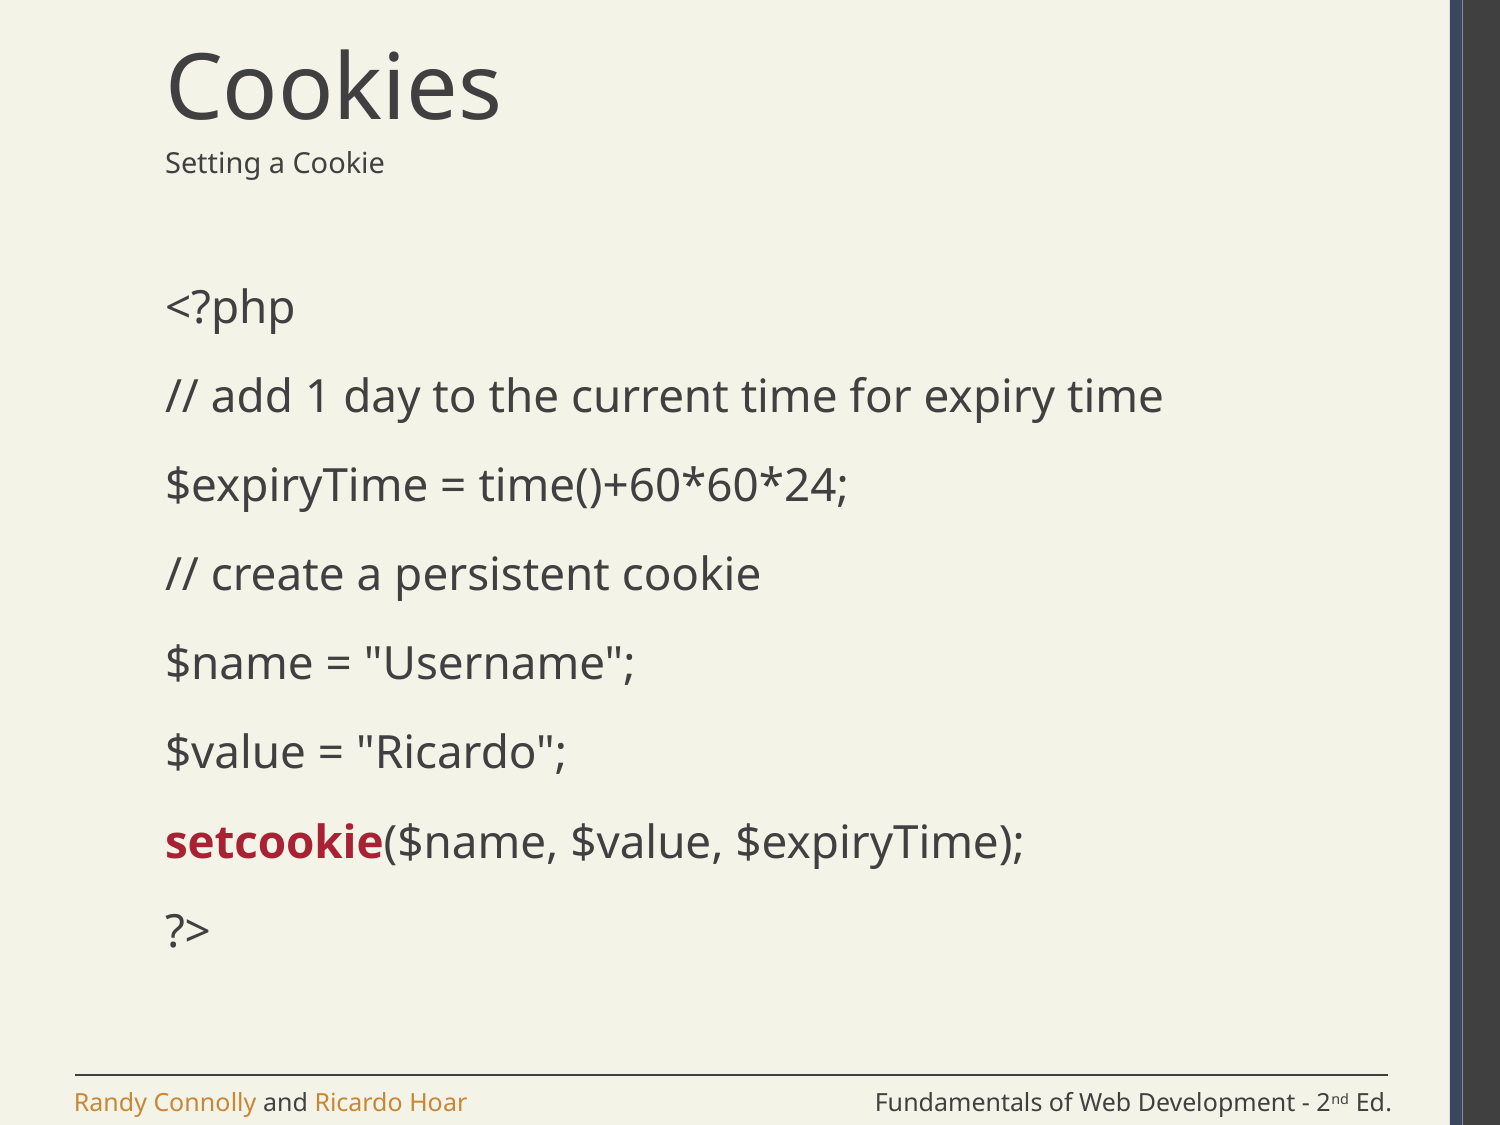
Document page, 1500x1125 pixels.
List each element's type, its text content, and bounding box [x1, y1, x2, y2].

list Setting a Cookie [150, 137, 1200, 188]
list <?php // add 1 day to the current time for expiry time $expiryTime = time()+60*60*24; // create a persistent cookie $name = "Username"; $value = "Ricardo"; setcookie($name, $value, $expiryTime); ?> [150, 270, 1200, 1013]
title Cookies [150, 20, 1425, 188]
